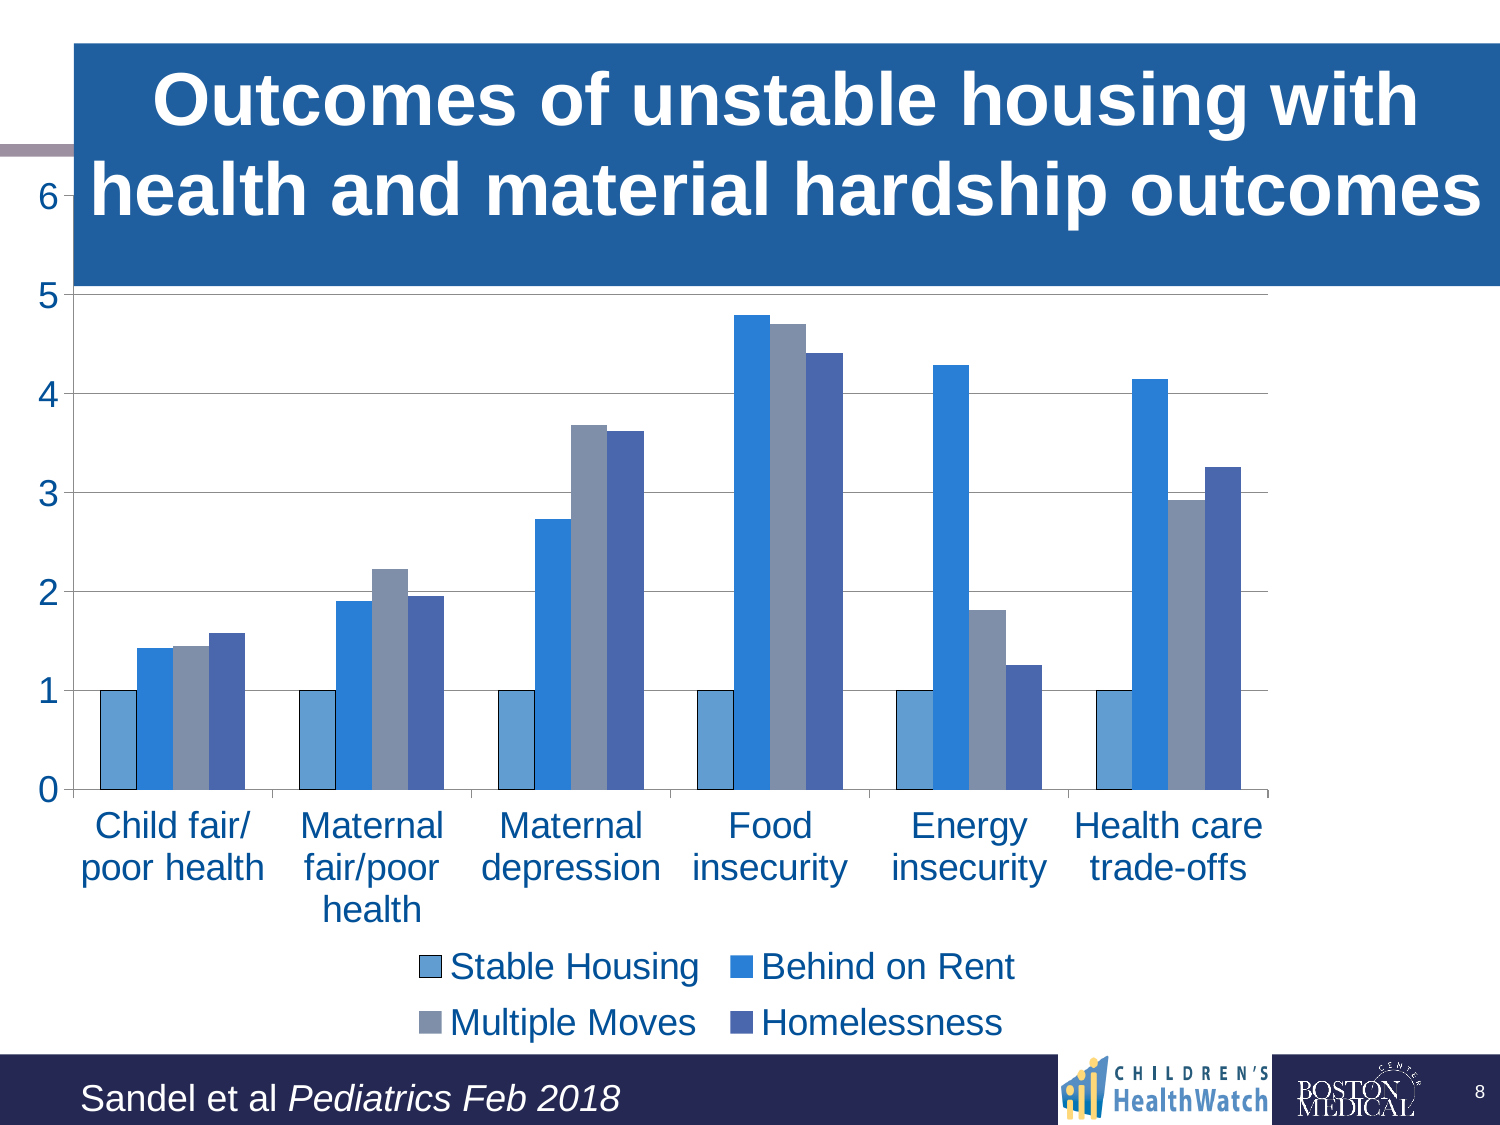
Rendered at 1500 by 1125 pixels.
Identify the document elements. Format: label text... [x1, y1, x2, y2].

text_box Sandel et al Pediatrics Feb 2018 [54, 1066, 699, 1125]
picture [1297, 1062, 1421, 1116]
chart [27, 172, 1296, 1058]
text_box Outcomes of unstable housing with health and material hardship outcomes [73, 43, 1500, 287]
picture [1058, 1058, 1272, 1125]
